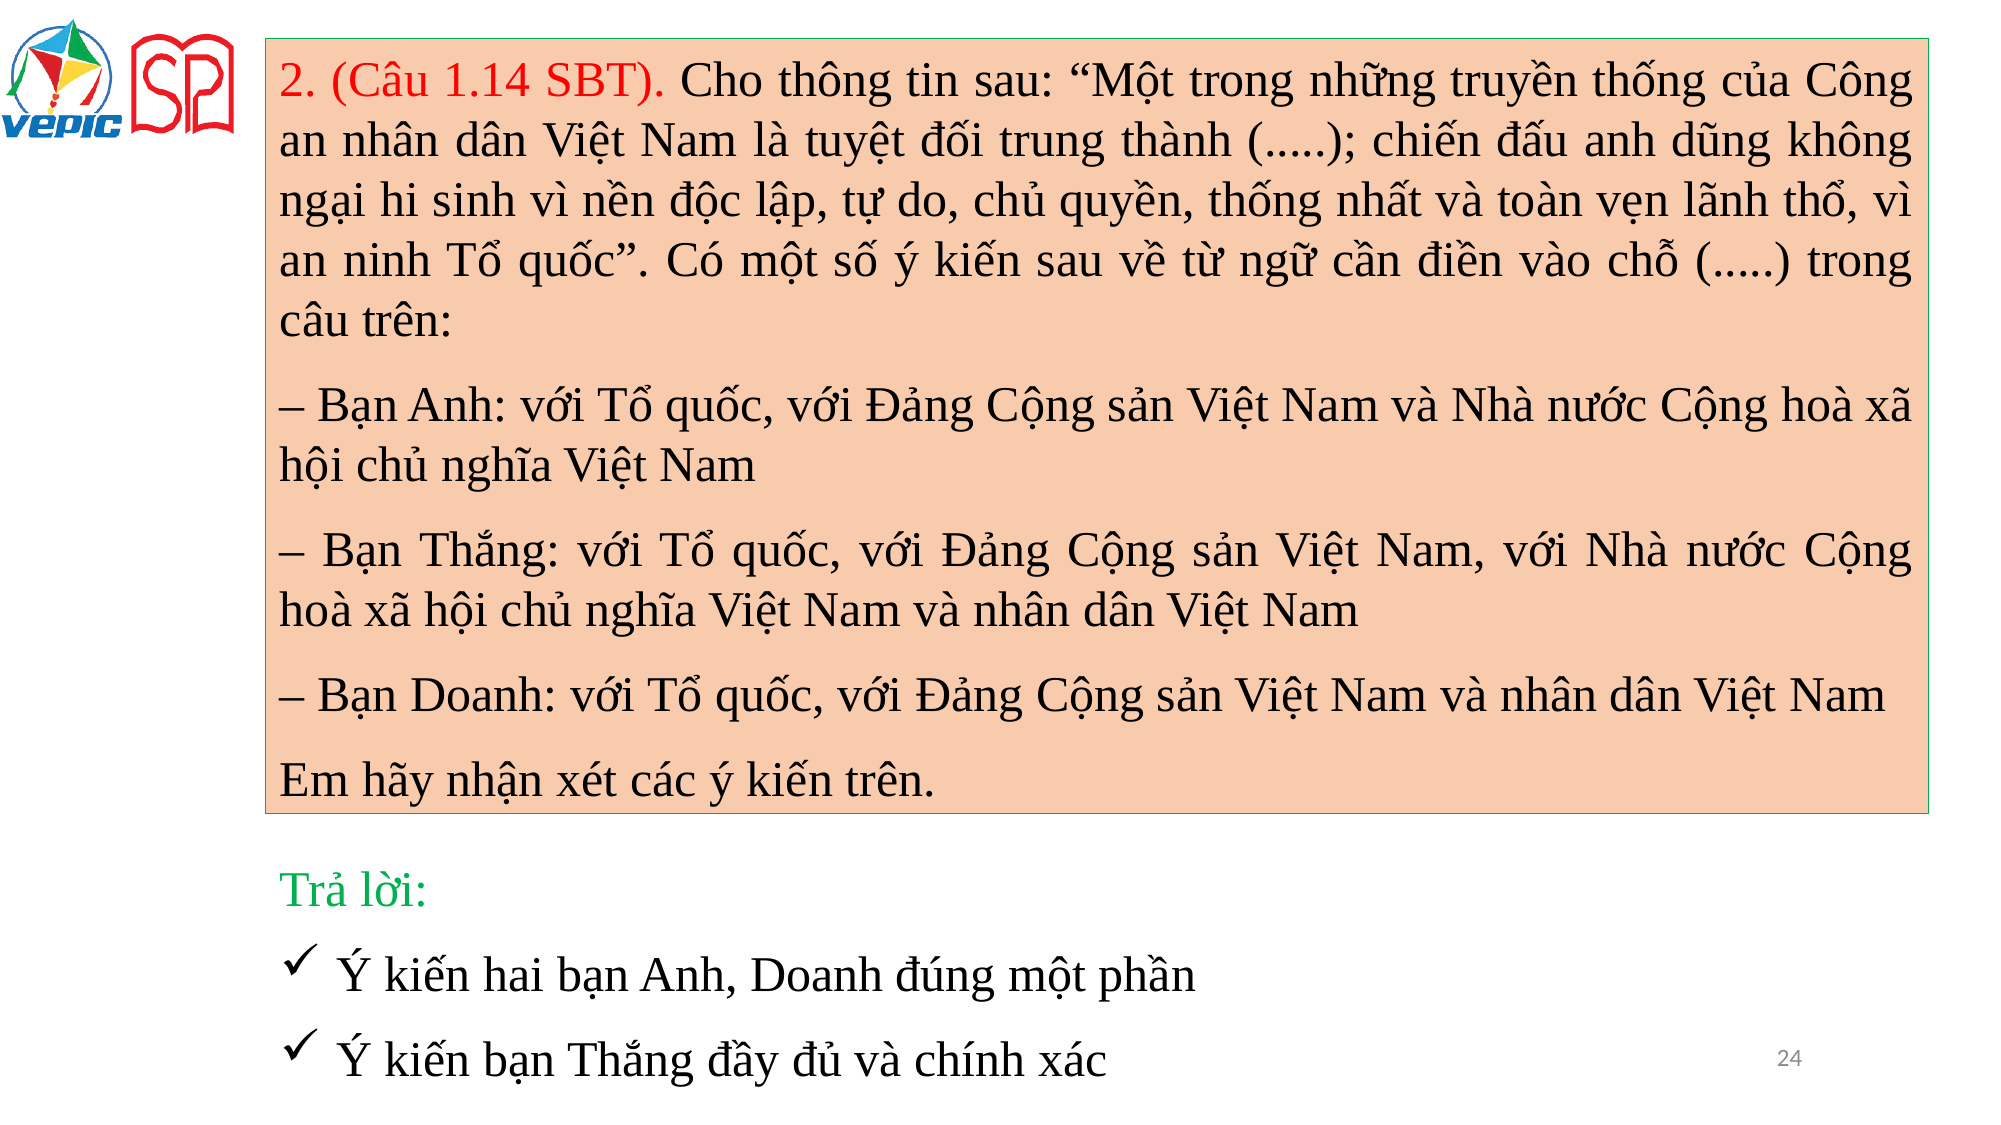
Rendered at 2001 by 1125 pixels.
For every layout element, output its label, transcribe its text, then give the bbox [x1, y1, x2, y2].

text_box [131, 33, 234, 135]
slide_number 24 [1367, 1026, 1818, 1087]
text_box 2. (Câu 1.14 SBT). Cho thông tin sau: “Một trong những truyền thống của Công an nhân dân Việt Nam là tuyệt đối trung thành (.....); chiến đấu anh dũng không ngại hi sinh vì nền độc lập, tự do, chủ quyền, thống nhất và toàn vẹn lãnh thổ, vì an ninh Tổ quốc”. Có một số ý kiến sau về từ ngữ cần điền vào chỗ (.....) trong câu trên: – Bạn Anh: với Tổ quốc, với Đảng Cộng sản Việt Nam và Nhà nước Cộng hoà xã hội chủ nghĩa Việt Nam – Bạn Thắng: với Tổ quốc, với Đảng Cộng sản Việt Nam, với Nhà nước Cộng hoà xã hội chủ nghĩa Việt Nam và nhân dân Việt Nam – Bạn Doanh: với Tổ quốc, với Đảng Cộng sản Việt Nam và nhân dân Việt Nam Em hãy nhận xét các ý kiến trên. [265, 38, 1929, 814]
text_box Trả lời: Ý kiến hai bạn Anh, Doanh đúng một phần Ý kiến bạn Thắng đầy đủ và chính xác [265, 848, 1266, 1094]
picture [0, 15, 122, 139]
